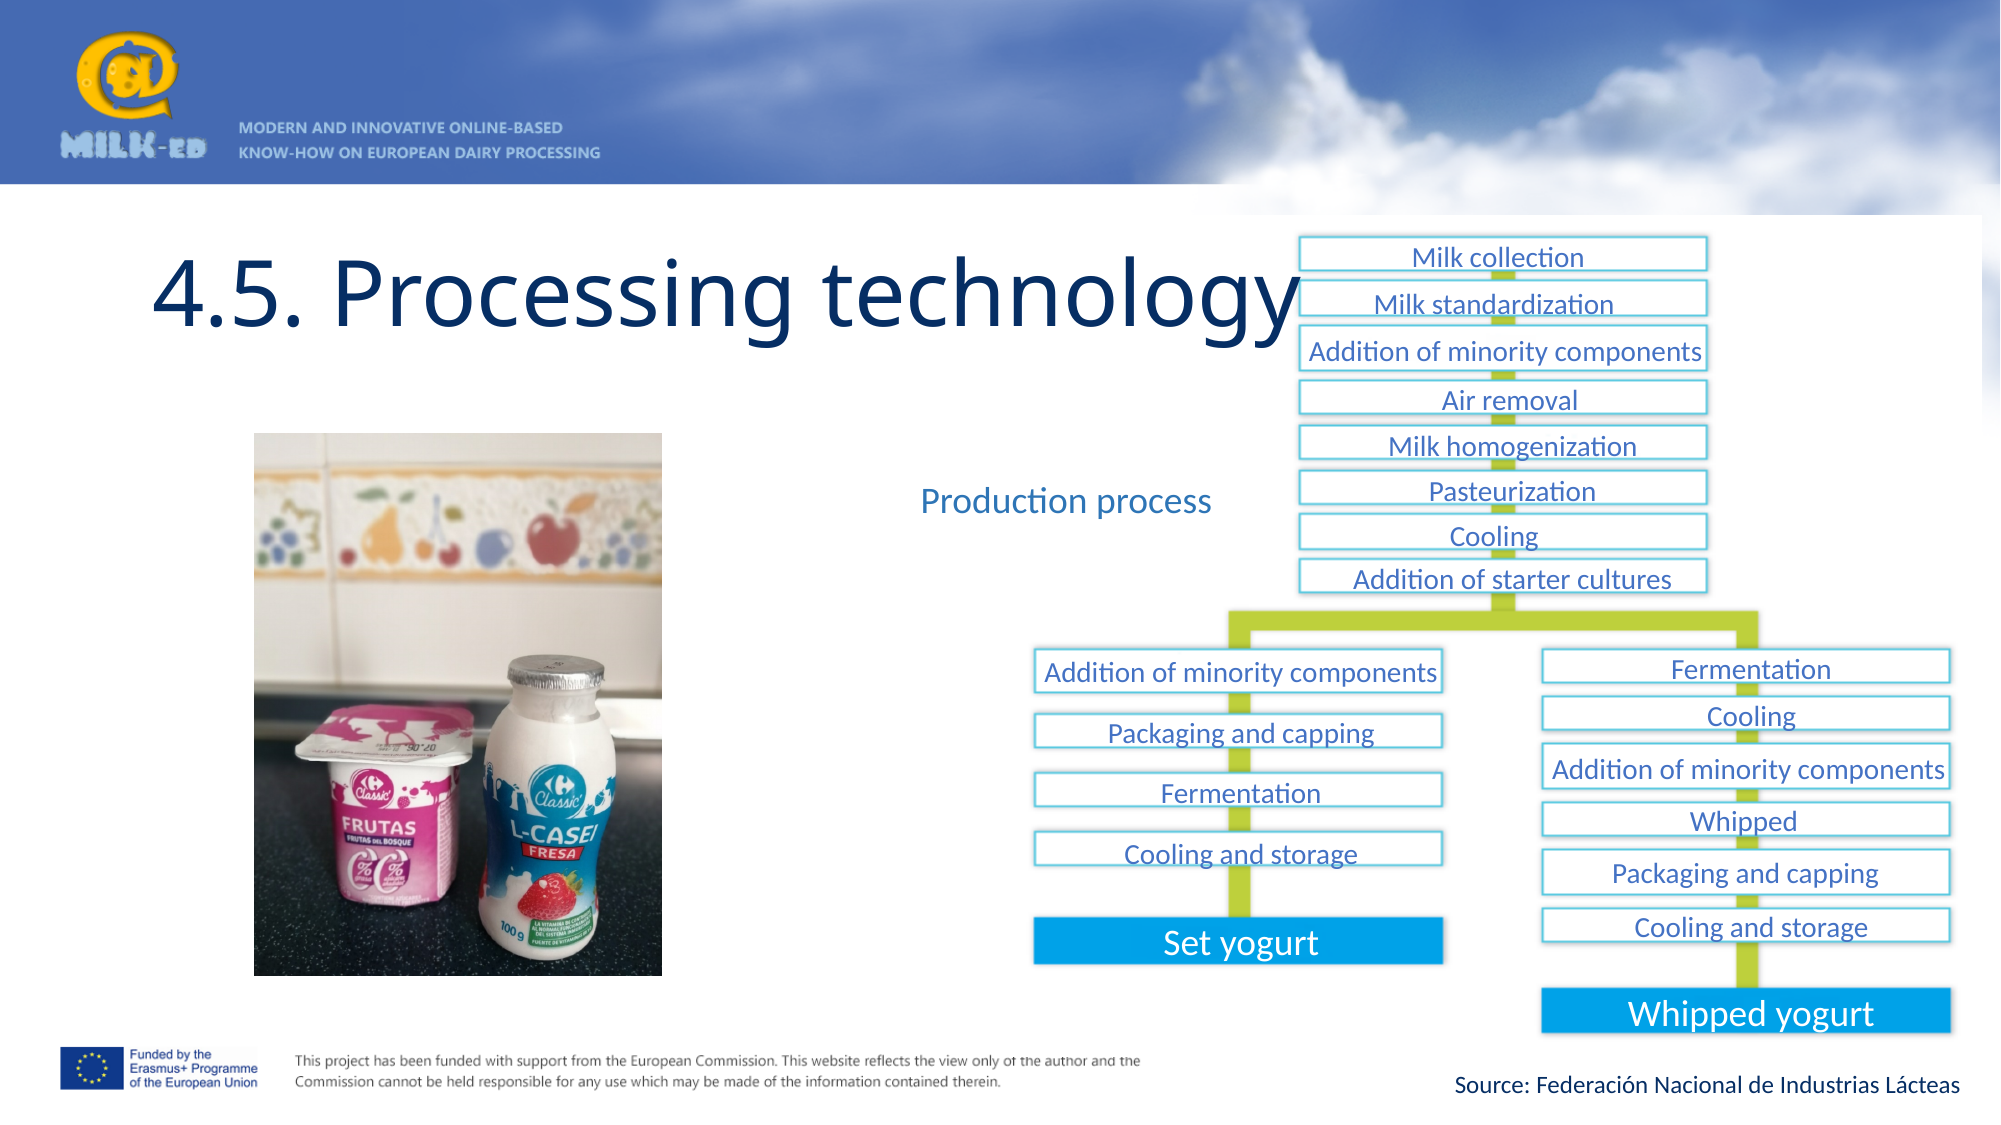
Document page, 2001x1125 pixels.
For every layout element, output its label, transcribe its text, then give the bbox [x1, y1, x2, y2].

title 4.5. Processing technology [137, 188, 1735, 406]
picture [0, 0, 2001, 1125]
text_box Production process [905, 474, 1006, 530]
text_box Source: Federación Nacional de Industrias Lácteas [1440, 1060, 1977, 1106]
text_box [1006, 215, 1982, 1057]
